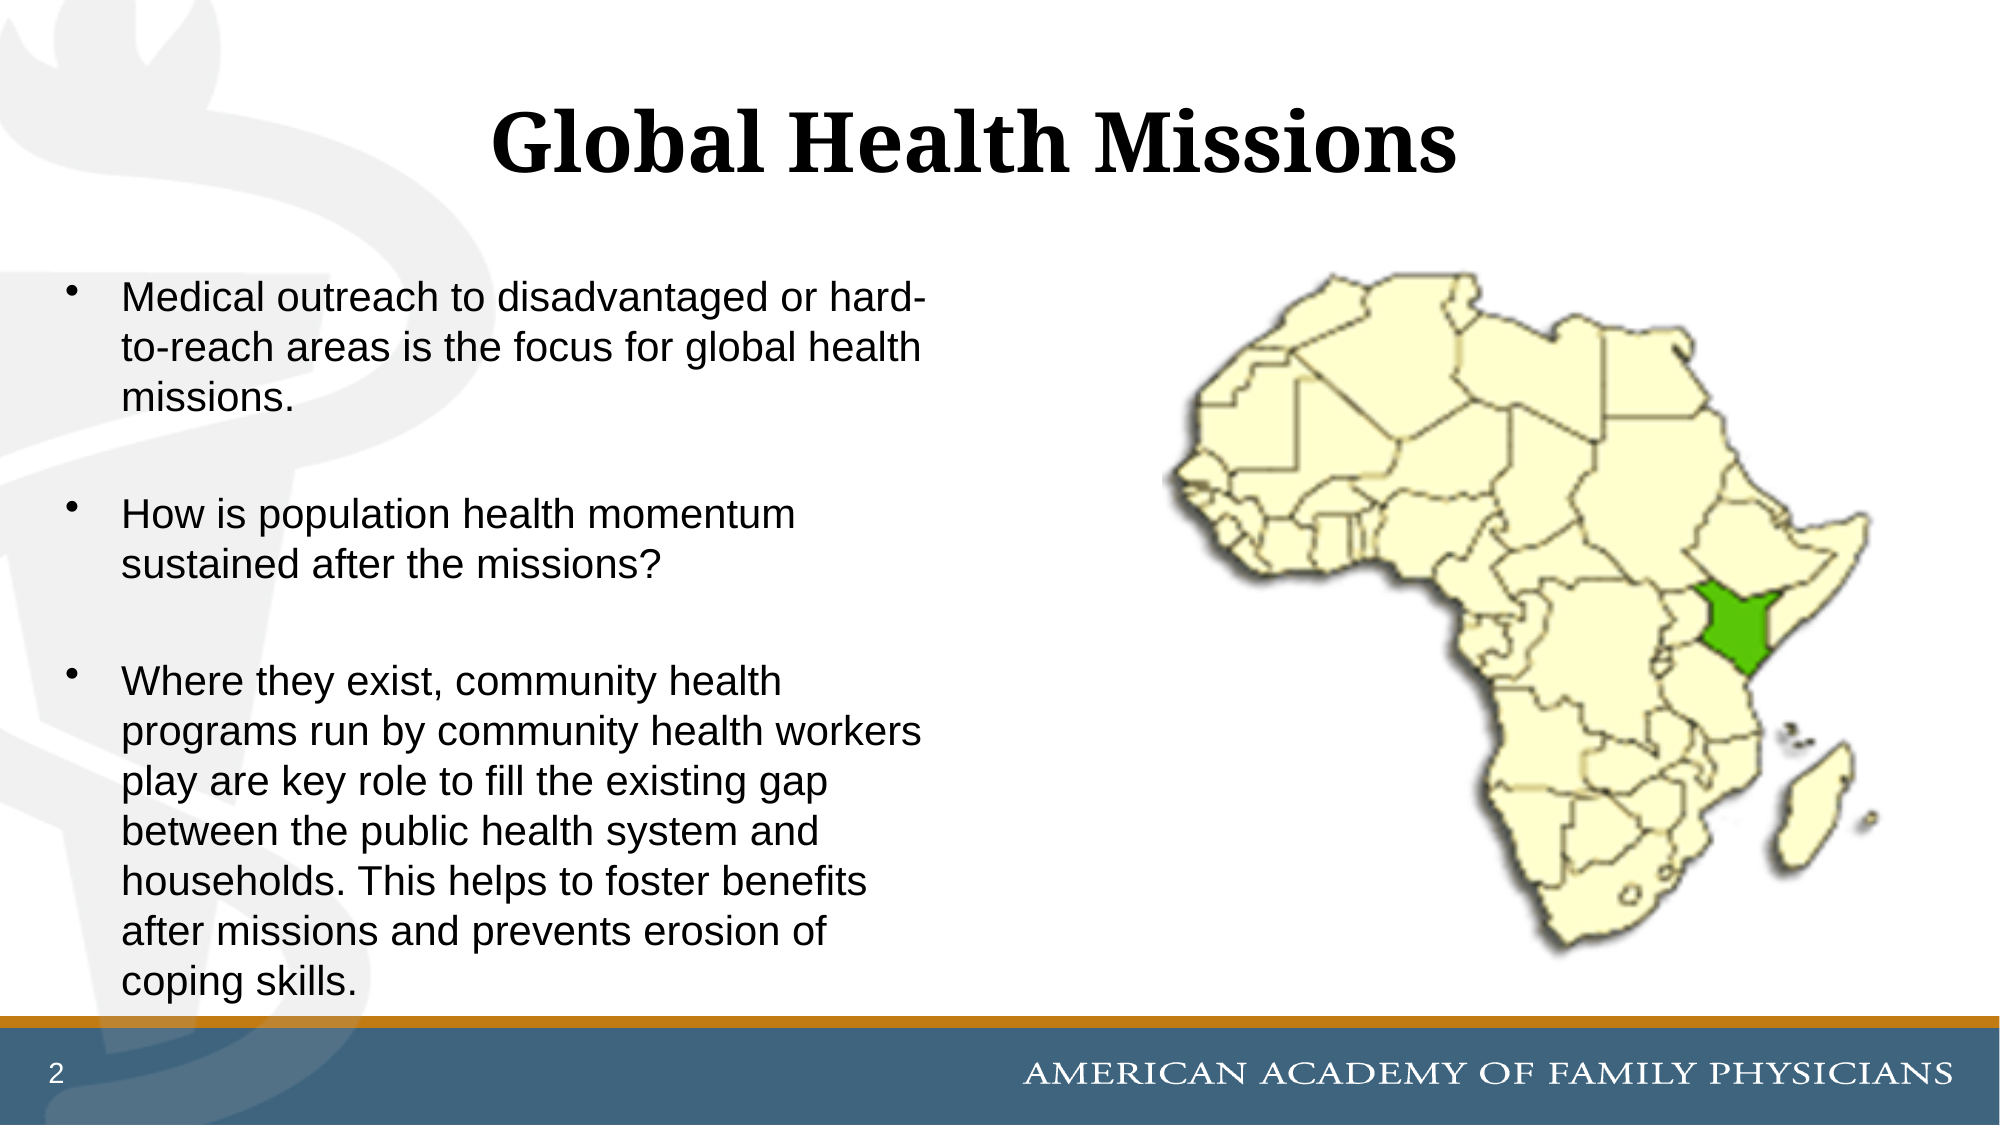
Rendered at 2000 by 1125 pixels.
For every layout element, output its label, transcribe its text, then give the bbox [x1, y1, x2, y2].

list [1161, 262, 1900, 976]
slide_number 2 [33, 1046, 150, 1125]
list Medical outreach to disadvantaged or hard-to-reach areas is the focus for global health missions. How is population health momentum sustained after the missions? Where they exist, community health programs run by community health workers play are key role to fill the existing gap between the public health system and households. This helps to foster benefits after missions and prevents erosion of coping skills. [49, 262, 958, 1005]
title Global Health Missions [49, 45, 1900, 233]
picture [0, 0, 2000, 1125]
